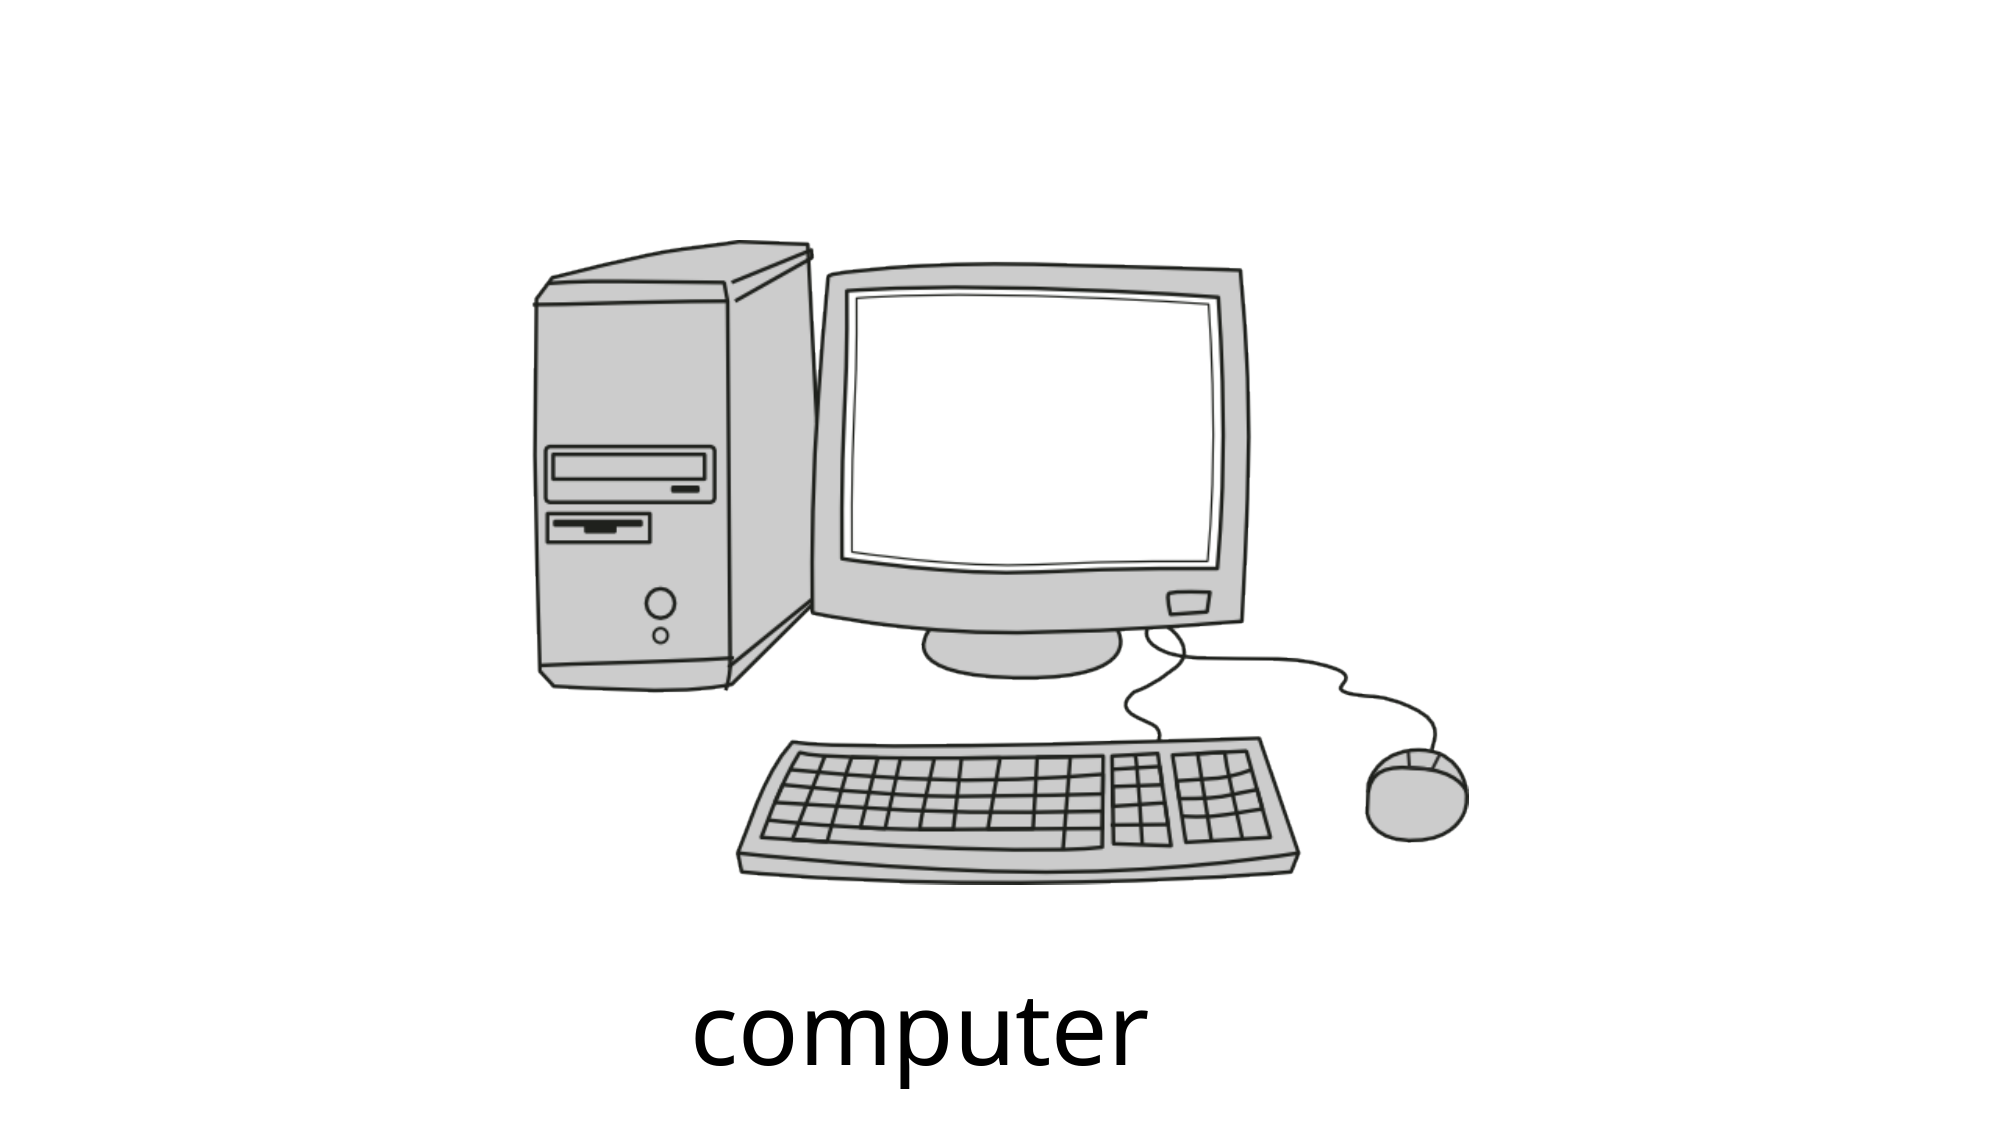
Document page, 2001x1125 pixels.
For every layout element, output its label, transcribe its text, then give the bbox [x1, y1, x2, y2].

picture [531, 240, 1469, 885]
text_box computer [486, 957, 1355, 1093]
